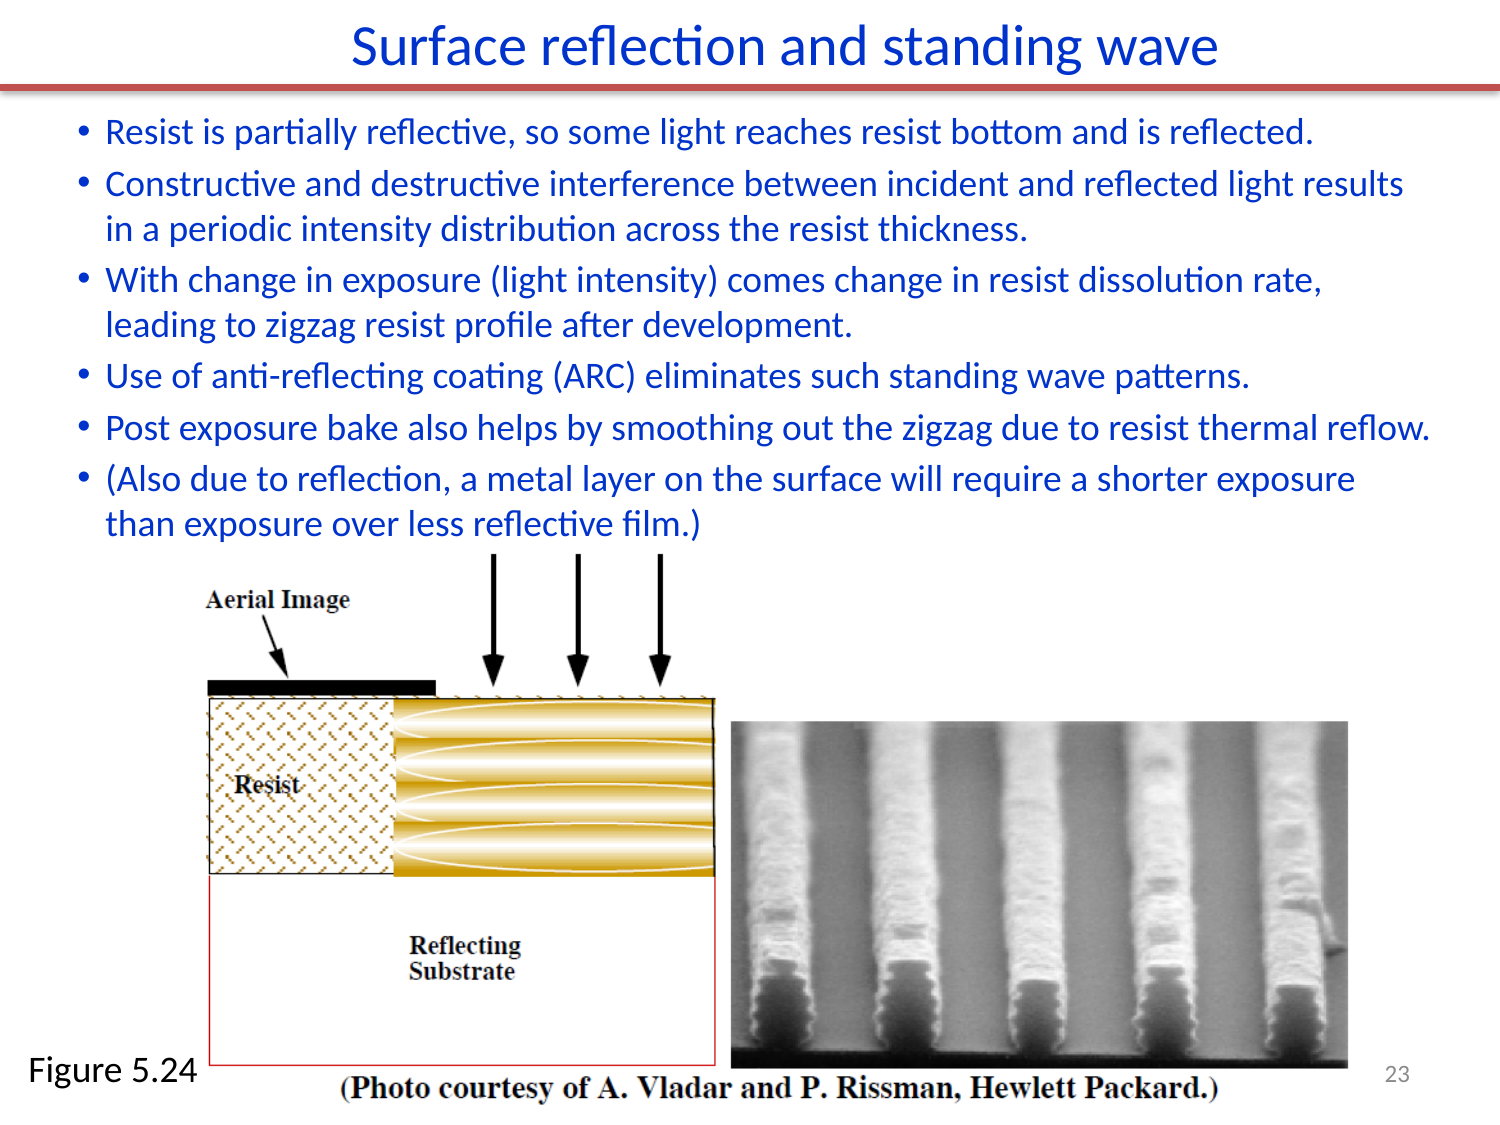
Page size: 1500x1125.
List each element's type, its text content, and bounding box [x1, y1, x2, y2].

slide_number 23 [1356, 1042, 1425, 1103]
text_box Surface reflection and standing wave [336, 0, 1235, 85]
text_box Figure 5.24 [13, 1037, 194, 1098]
picture [199, 549, 1352, 1106]
text_box Resist is partially reflective, so some light reaches resist bottom and is reflected. Constructive and destructive interference between incident and reflected light results in a periodic intensity distribution across the resist thickness. With change in exposure (light intensity) comes change in resist dissolution rate, leading to zigzag resist profile after development. Use of anti-reflecting coating (ARC) eliminates such standing wave patterns. Post exposure bake also helps by smoothing out the zigzag due to resist thermal reflow. (Also due to reflection, a metal layer on the surface will require a shorter exposure than exposure over less reflective film.) [62, 100, 1450, 552]
